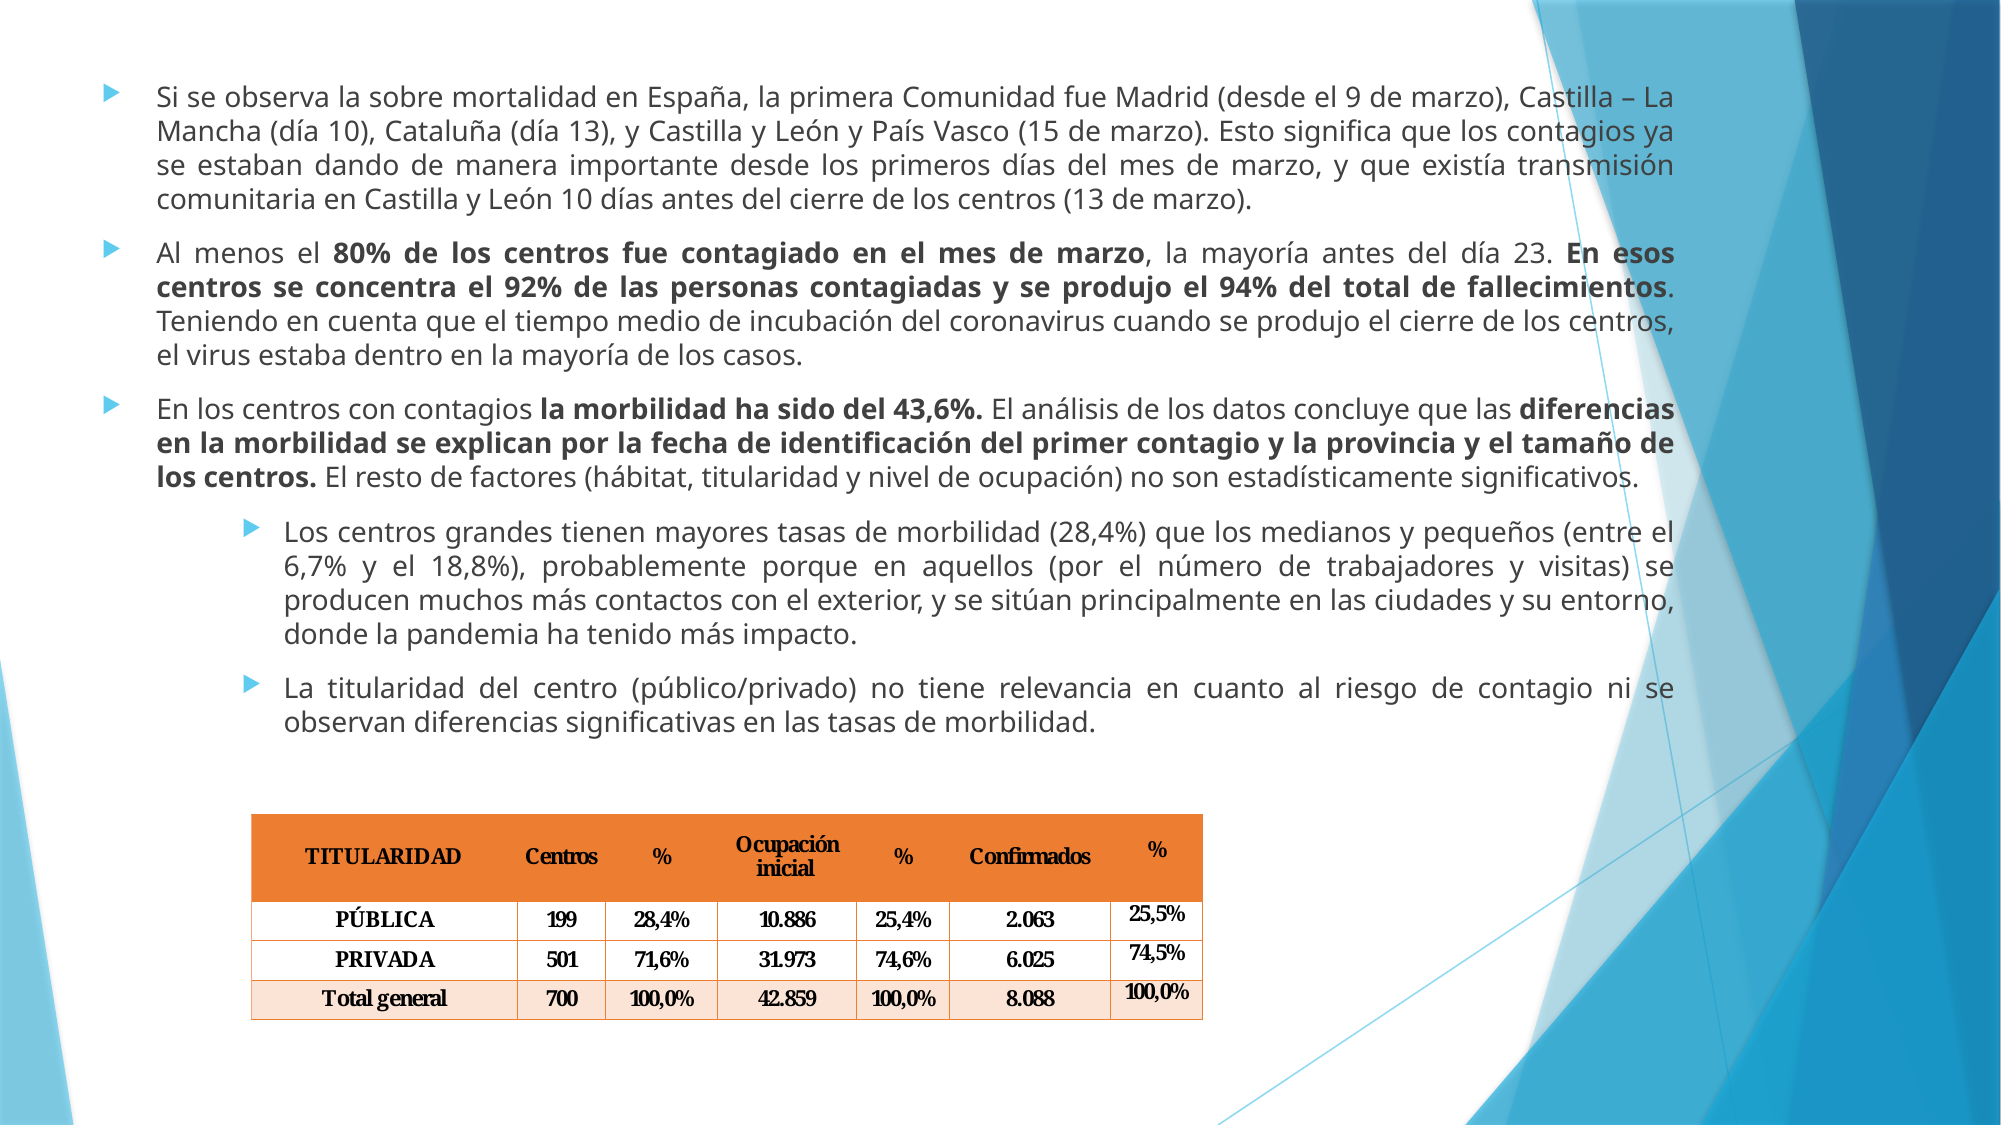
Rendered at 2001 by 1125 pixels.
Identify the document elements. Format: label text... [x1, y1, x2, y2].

picture [250, 813, 1256, 1106]
list Si se observa la sobre mortalidad en España, la primera Comunidad fue Madrid (desde el 9 de marzo), Castilla – La Mancha (día 10), Cataluña (día 13), y Castilla y León y País Vasco (15 de marzo). Esto significa que los contagios ya se estaban dando de manera importante desde los primeros días del mes de marzo, y que existía transmisión comunitaria en Castilla y León 10 días antes del cierre de los centros (13 de marzo). Al menos el 80% de los centros fue contagiado en el mes de marzo, la mayoría antes del día 23. En esos centros se concentra el 92% de las personas contagiadas y se produjo el 94% del total de fallecimientos. Teniendo en cuenta que el tiempo medio de incubación del coronavirus cuando se produjo el cierre de los centros, el virus estaba dentro en la mayoría de los casos. En los centros con contagios la morbilidad ha sido del 43,6%. El análisis de los datos concluye que las diferencias en la morbilidad se explican por la fecha de identificación del primer contagio y la provincia y el tamaño de los centros. El resto de factores (hábitat, titularidad y nivel de ocupación) no son estadísticamente significativos. Los centros grandes tienen mayores tasas de morbilidad (28,4%) que los medianos y pequeños (entre el 6,7% y el 18,8%), probablemente porque en aquellos (por el número de trabajadores y visitas) se producen muchos más contactos con el exterior, y se sitúan principalmente en las ciudades y su entorno, donde la pandemia ha tenido más impacto. La titularidad del centro (público/privado) no tiene relevancia en cuanto al riesgo de contagio ni se observan diferencias significativas en las tasas de morbilidad. [86, 71, 1690, 778]
